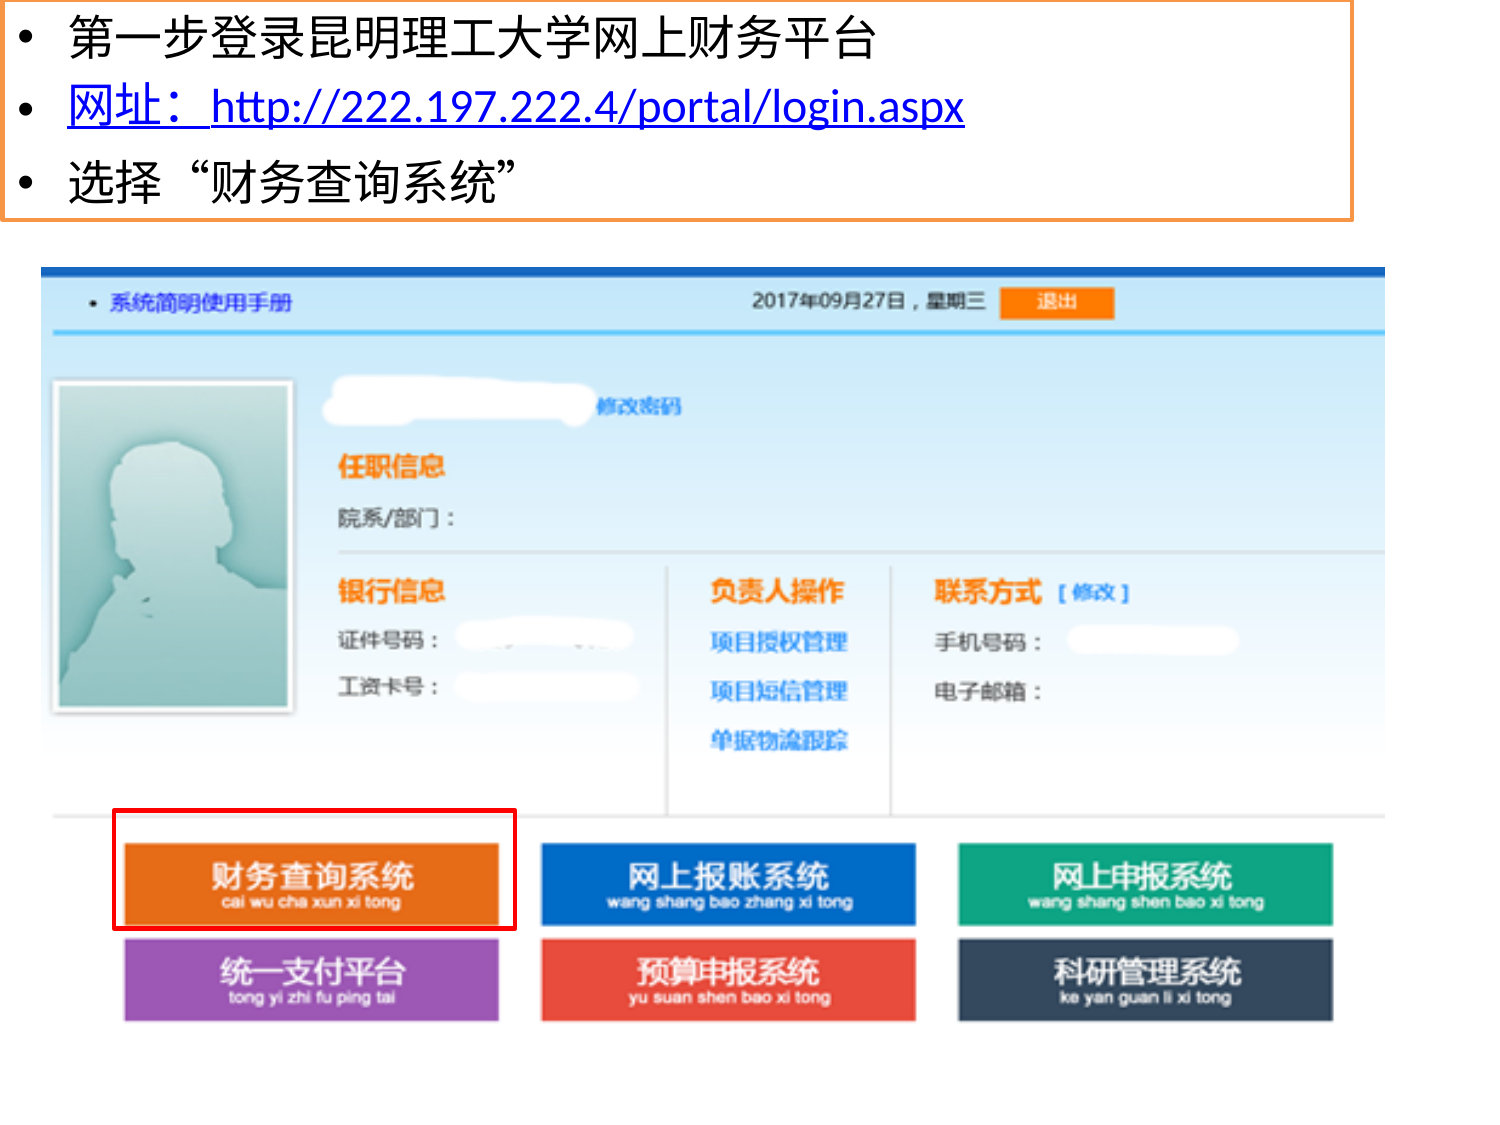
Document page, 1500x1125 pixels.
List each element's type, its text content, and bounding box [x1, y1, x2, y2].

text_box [41, 266, 1386, 1036]
list 第一步登录昆明理工大学网上财务平台 网址：http://222.197.222.4/portal/login.aspx 选择“财务查询系统” [0, 1, 1354, 222]
